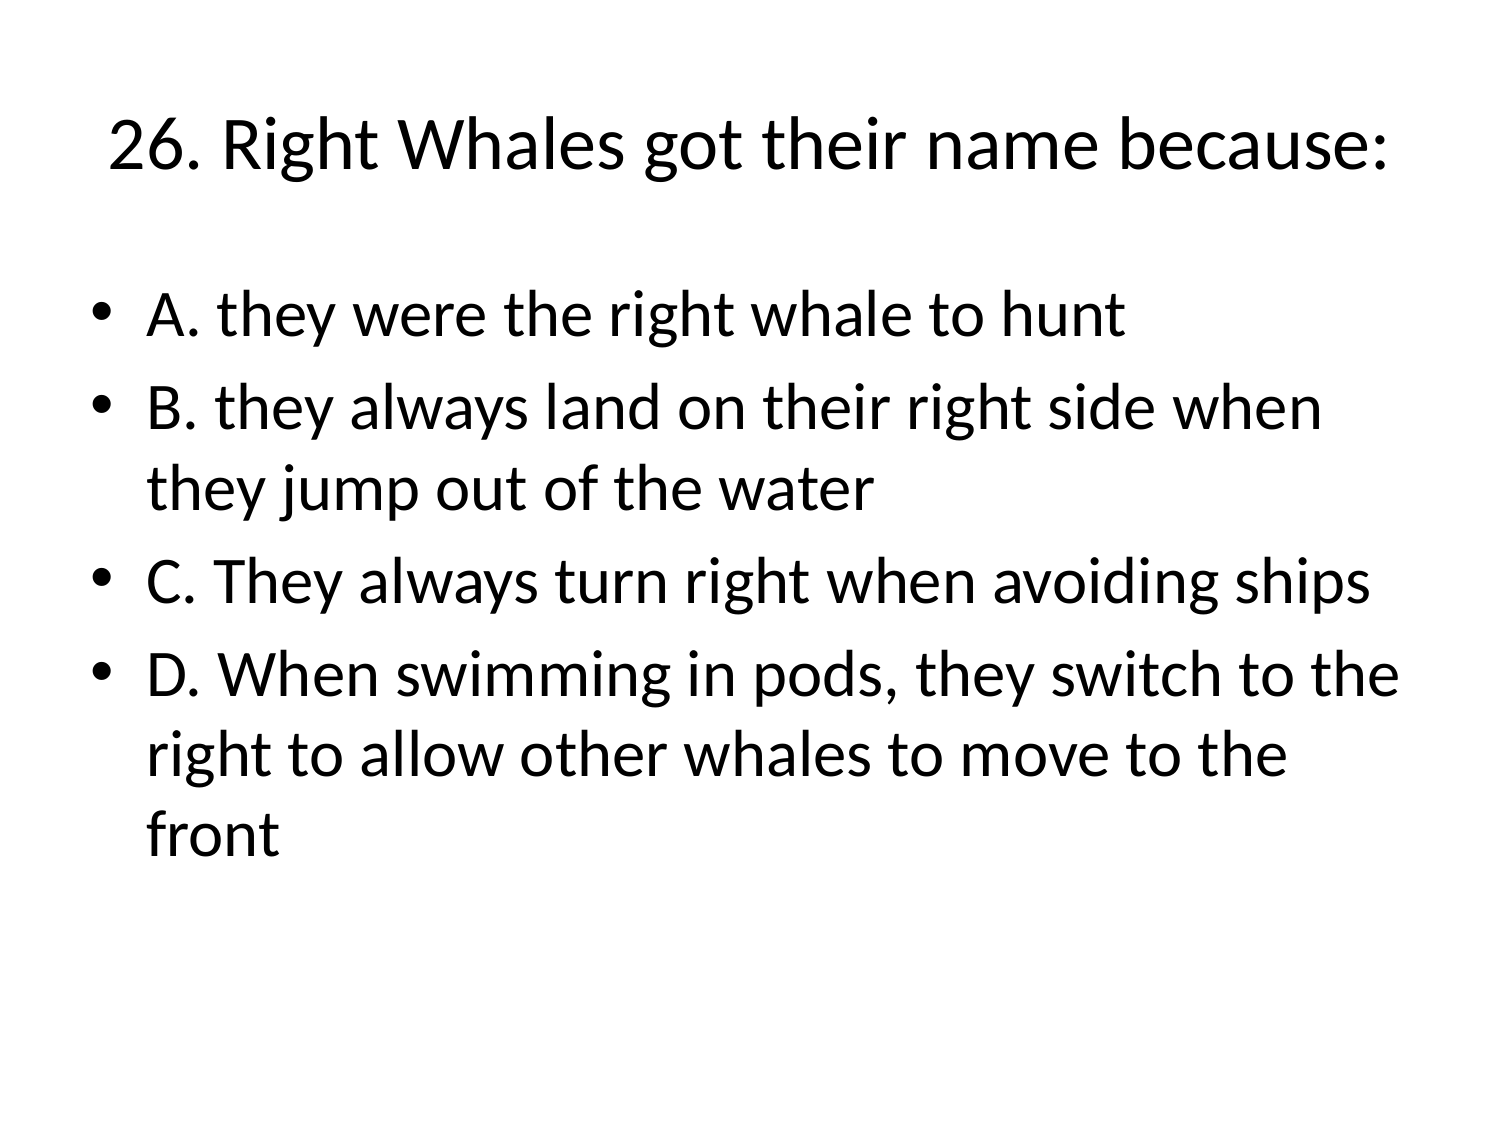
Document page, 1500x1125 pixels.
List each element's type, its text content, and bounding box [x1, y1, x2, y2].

list A. they were the right whale to hunt B. they always land on their right side when they jump out of the water C. They always turn right when avoiding ships D. When swimming in pods, they switch to the right to allow other whales to move to the front [75, 262, 1425, 1005]
title 26. Right Whales got their name because: [75, 45, 1425, 233]
